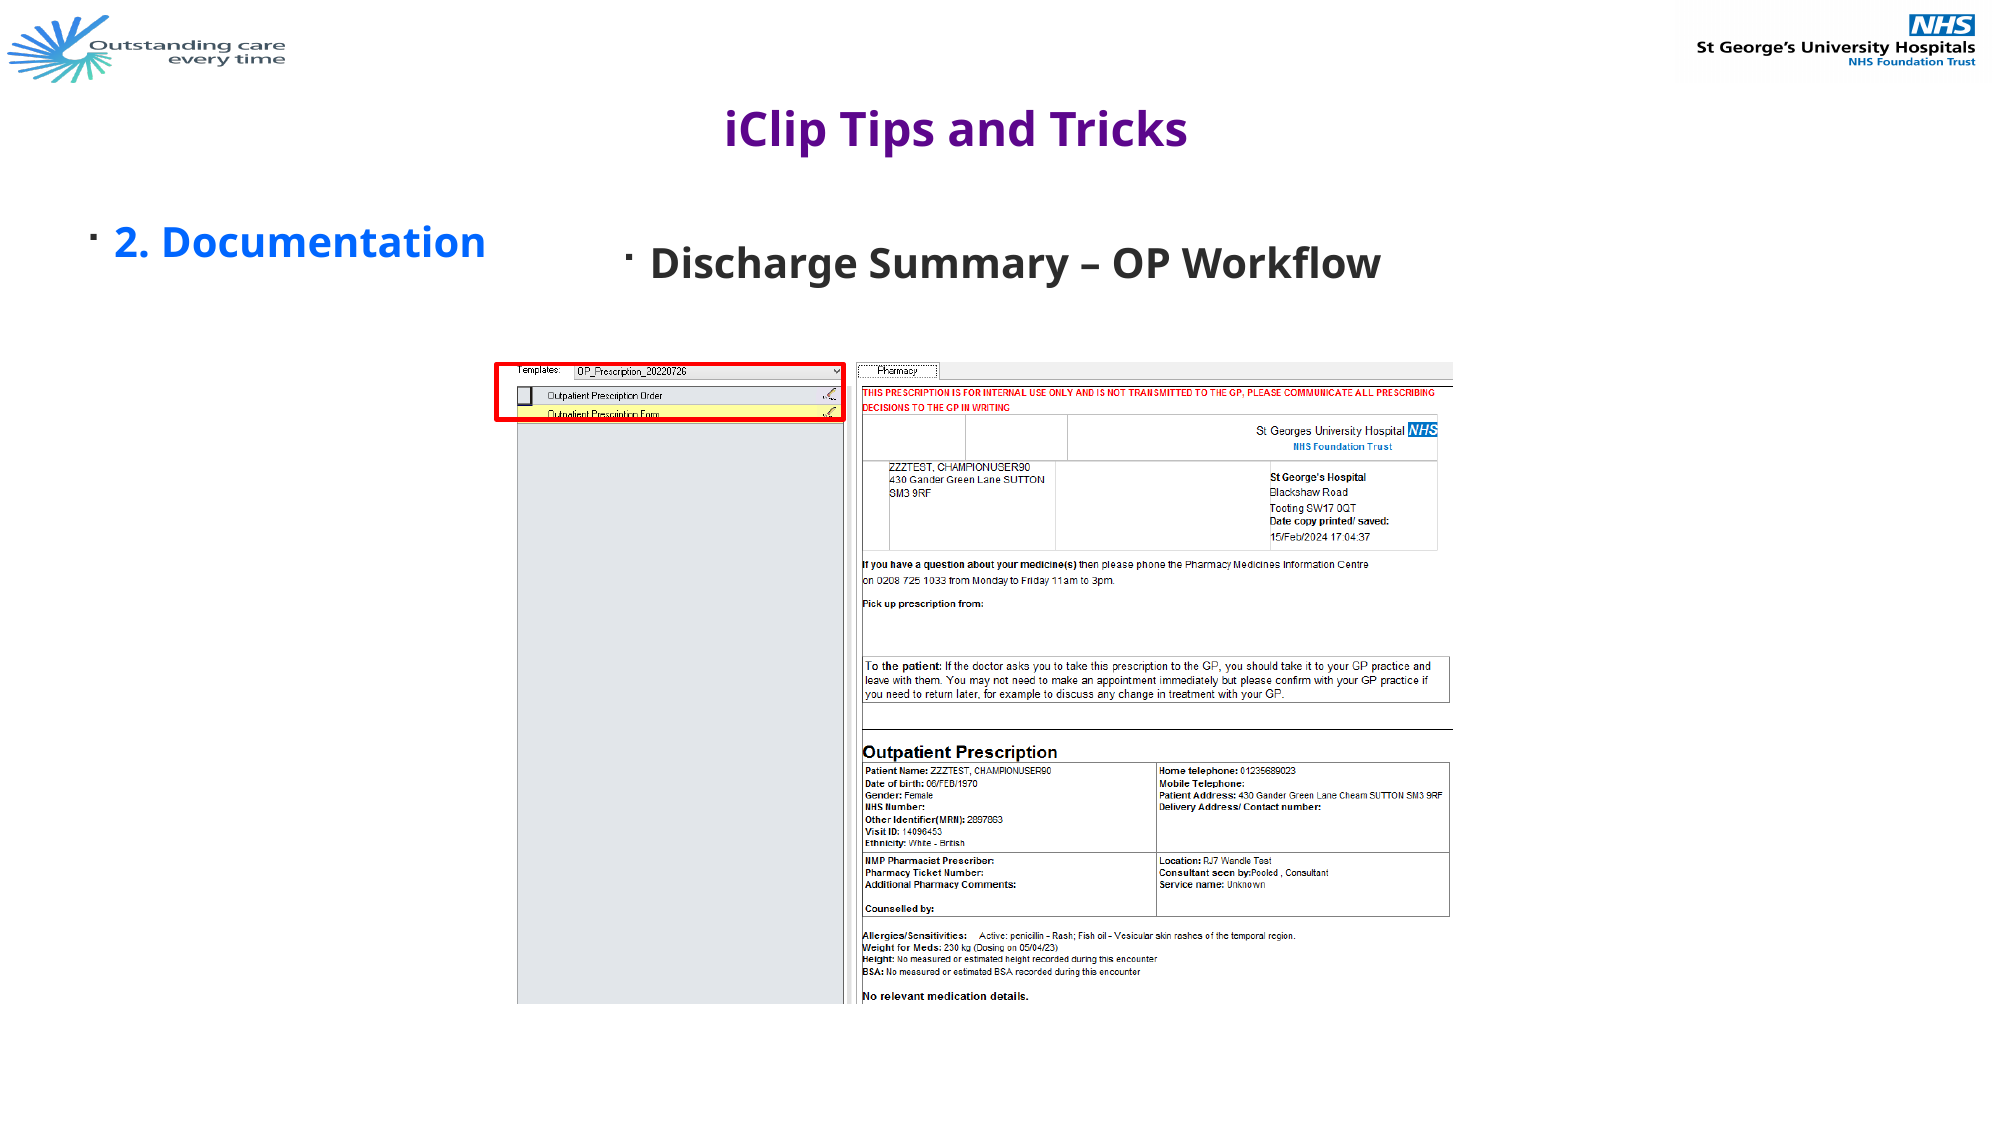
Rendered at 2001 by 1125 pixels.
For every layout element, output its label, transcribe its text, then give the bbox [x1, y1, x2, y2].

list 2. Documentation [69, 214, 513, 935]
text_box [496, 363, 505, 421]
picture [6, 15, 286, 83]
text_box Discharge Summary – OP Workflow [604, 234, 1781, 1079]
picture [512, 356, 1453, 1004]
picture [1675, 0, 1994, 83]
text_box iClip Tips and Tricks [131, 98, 1781, 165]
